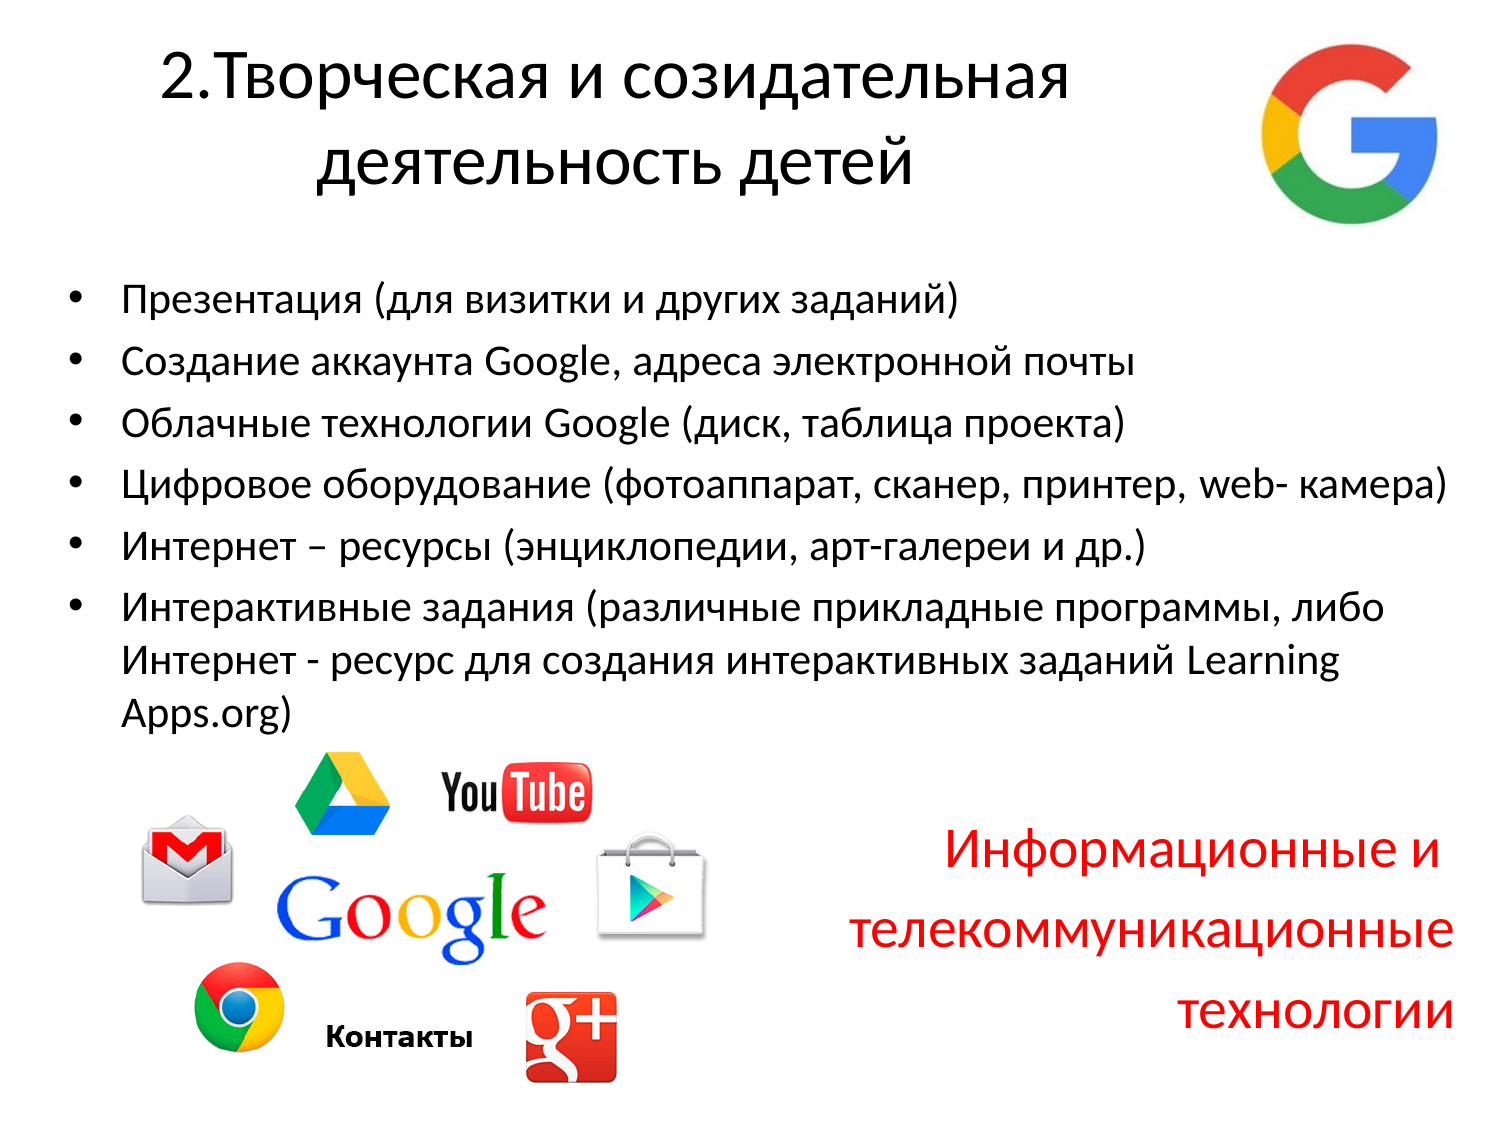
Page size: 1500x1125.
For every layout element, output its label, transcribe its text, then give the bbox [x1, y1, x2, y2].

picture [100, 739, 727, 1101]
picture [1233, 18, 1459, 250]
title 2.Творческая и созидательная деятельность детей [0, 19, 1231, 207]
list Презентация (для визитки и других заданий) Создание аккаунта Google, адреса электронной почты Облачные технологии Google (диск, таблица проекта) Цифровое оборудование (фотоаппарат, сканер, принтер, web- камера) Интернет – ресурсы (энциклопедии, арт-галереи и др.) Интерактивные задания (различные прикладные программы, либо Интернет - ресурс для создания интерактивных заданий Learning Apps.org) Информационные и телекоммуникационные технологии [53, 262, 1471, 1083]
